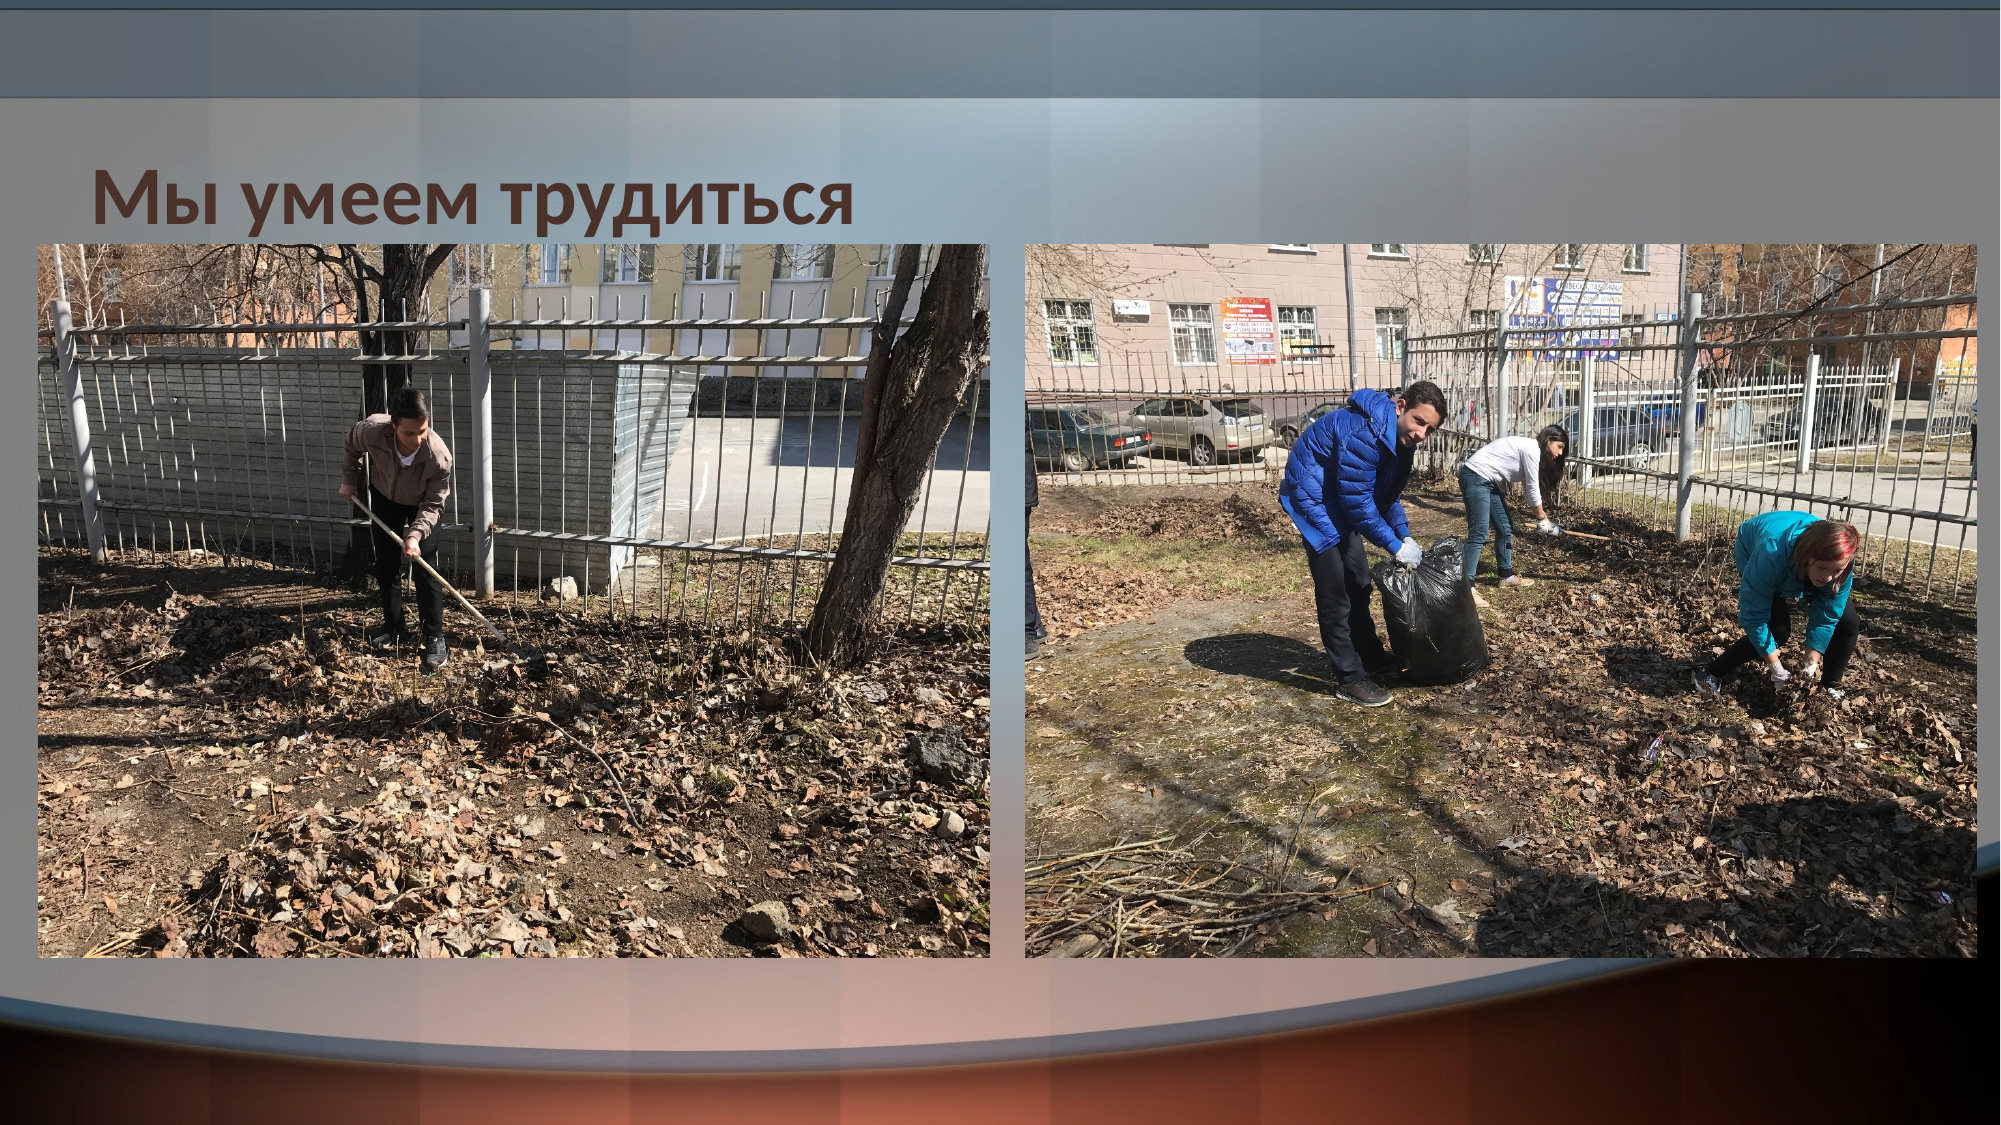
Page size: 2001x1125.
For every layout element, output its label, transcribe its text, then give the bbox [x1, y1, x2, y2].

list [1025, 244, 1977, 958]
title Мы умеем трудиться [75, 104, 1732, 294]
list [38, 244, 990, 958]
picture [0, 0, 2001, 1125]
